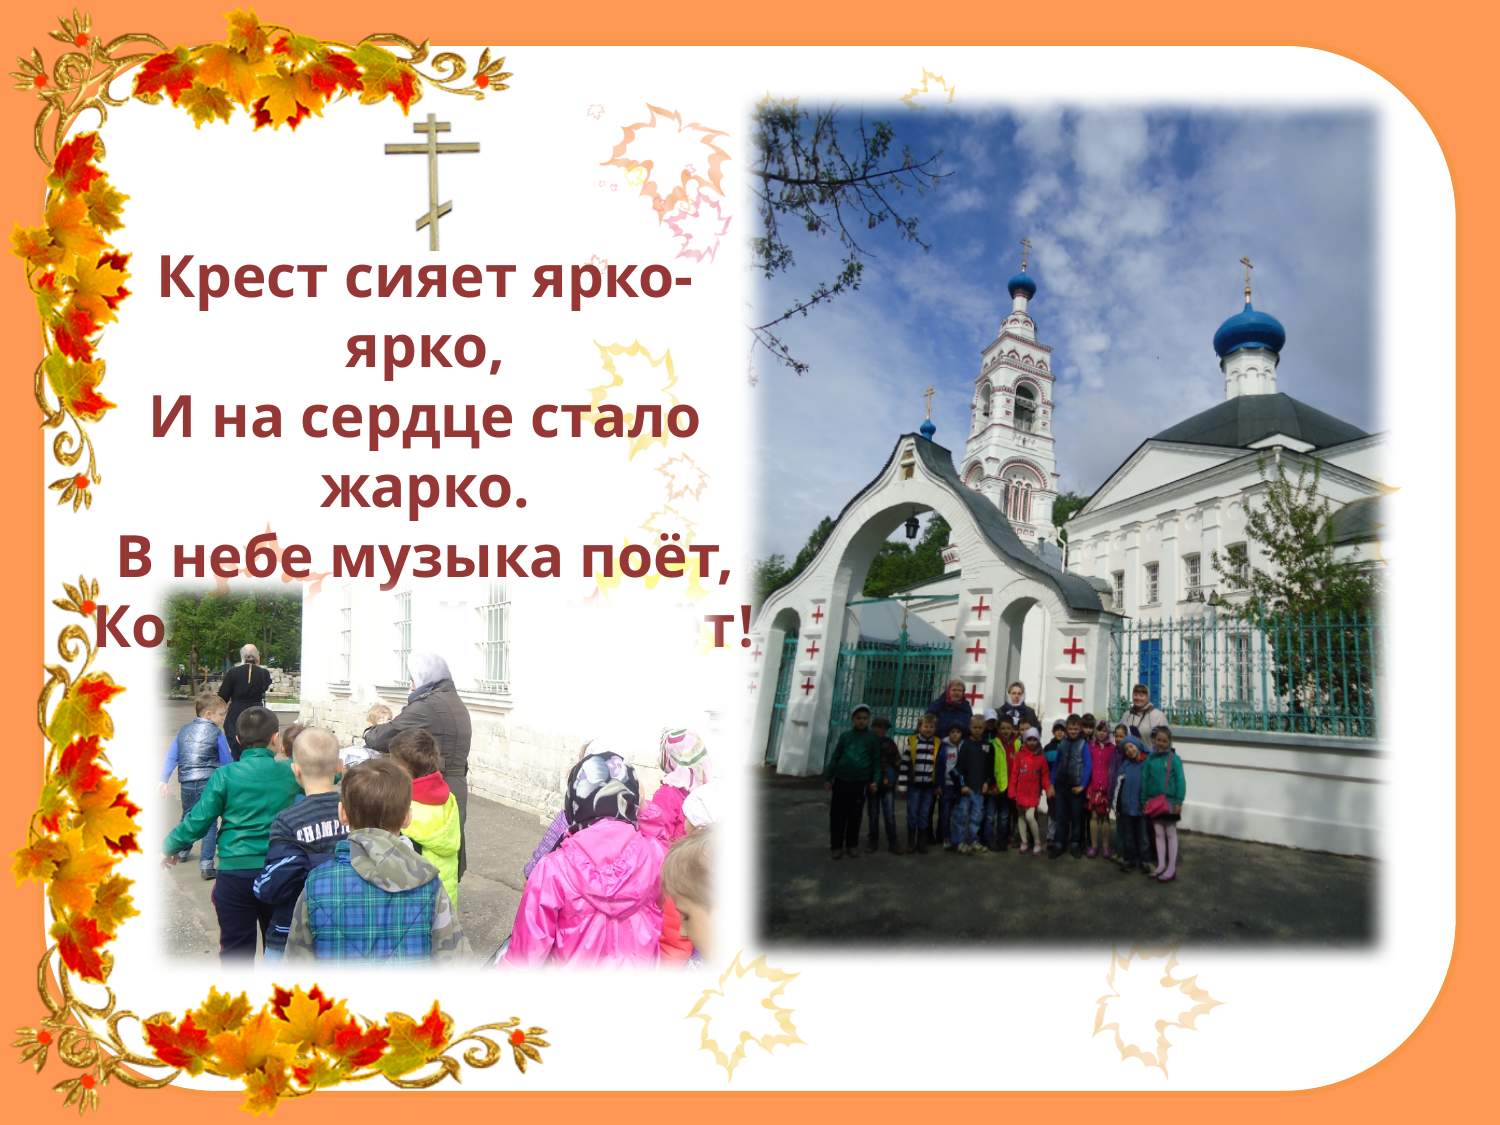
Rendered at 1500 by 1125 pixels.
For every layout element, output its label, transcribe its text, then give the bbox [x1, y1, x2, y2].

picture [0, 0, 1402, 1125]
text_box Крест сияет ярко-ярко, И на сердце стало жарко. В небе музыка поёт, Колокол зайти зовёт! [76, 231, 732, 667]
